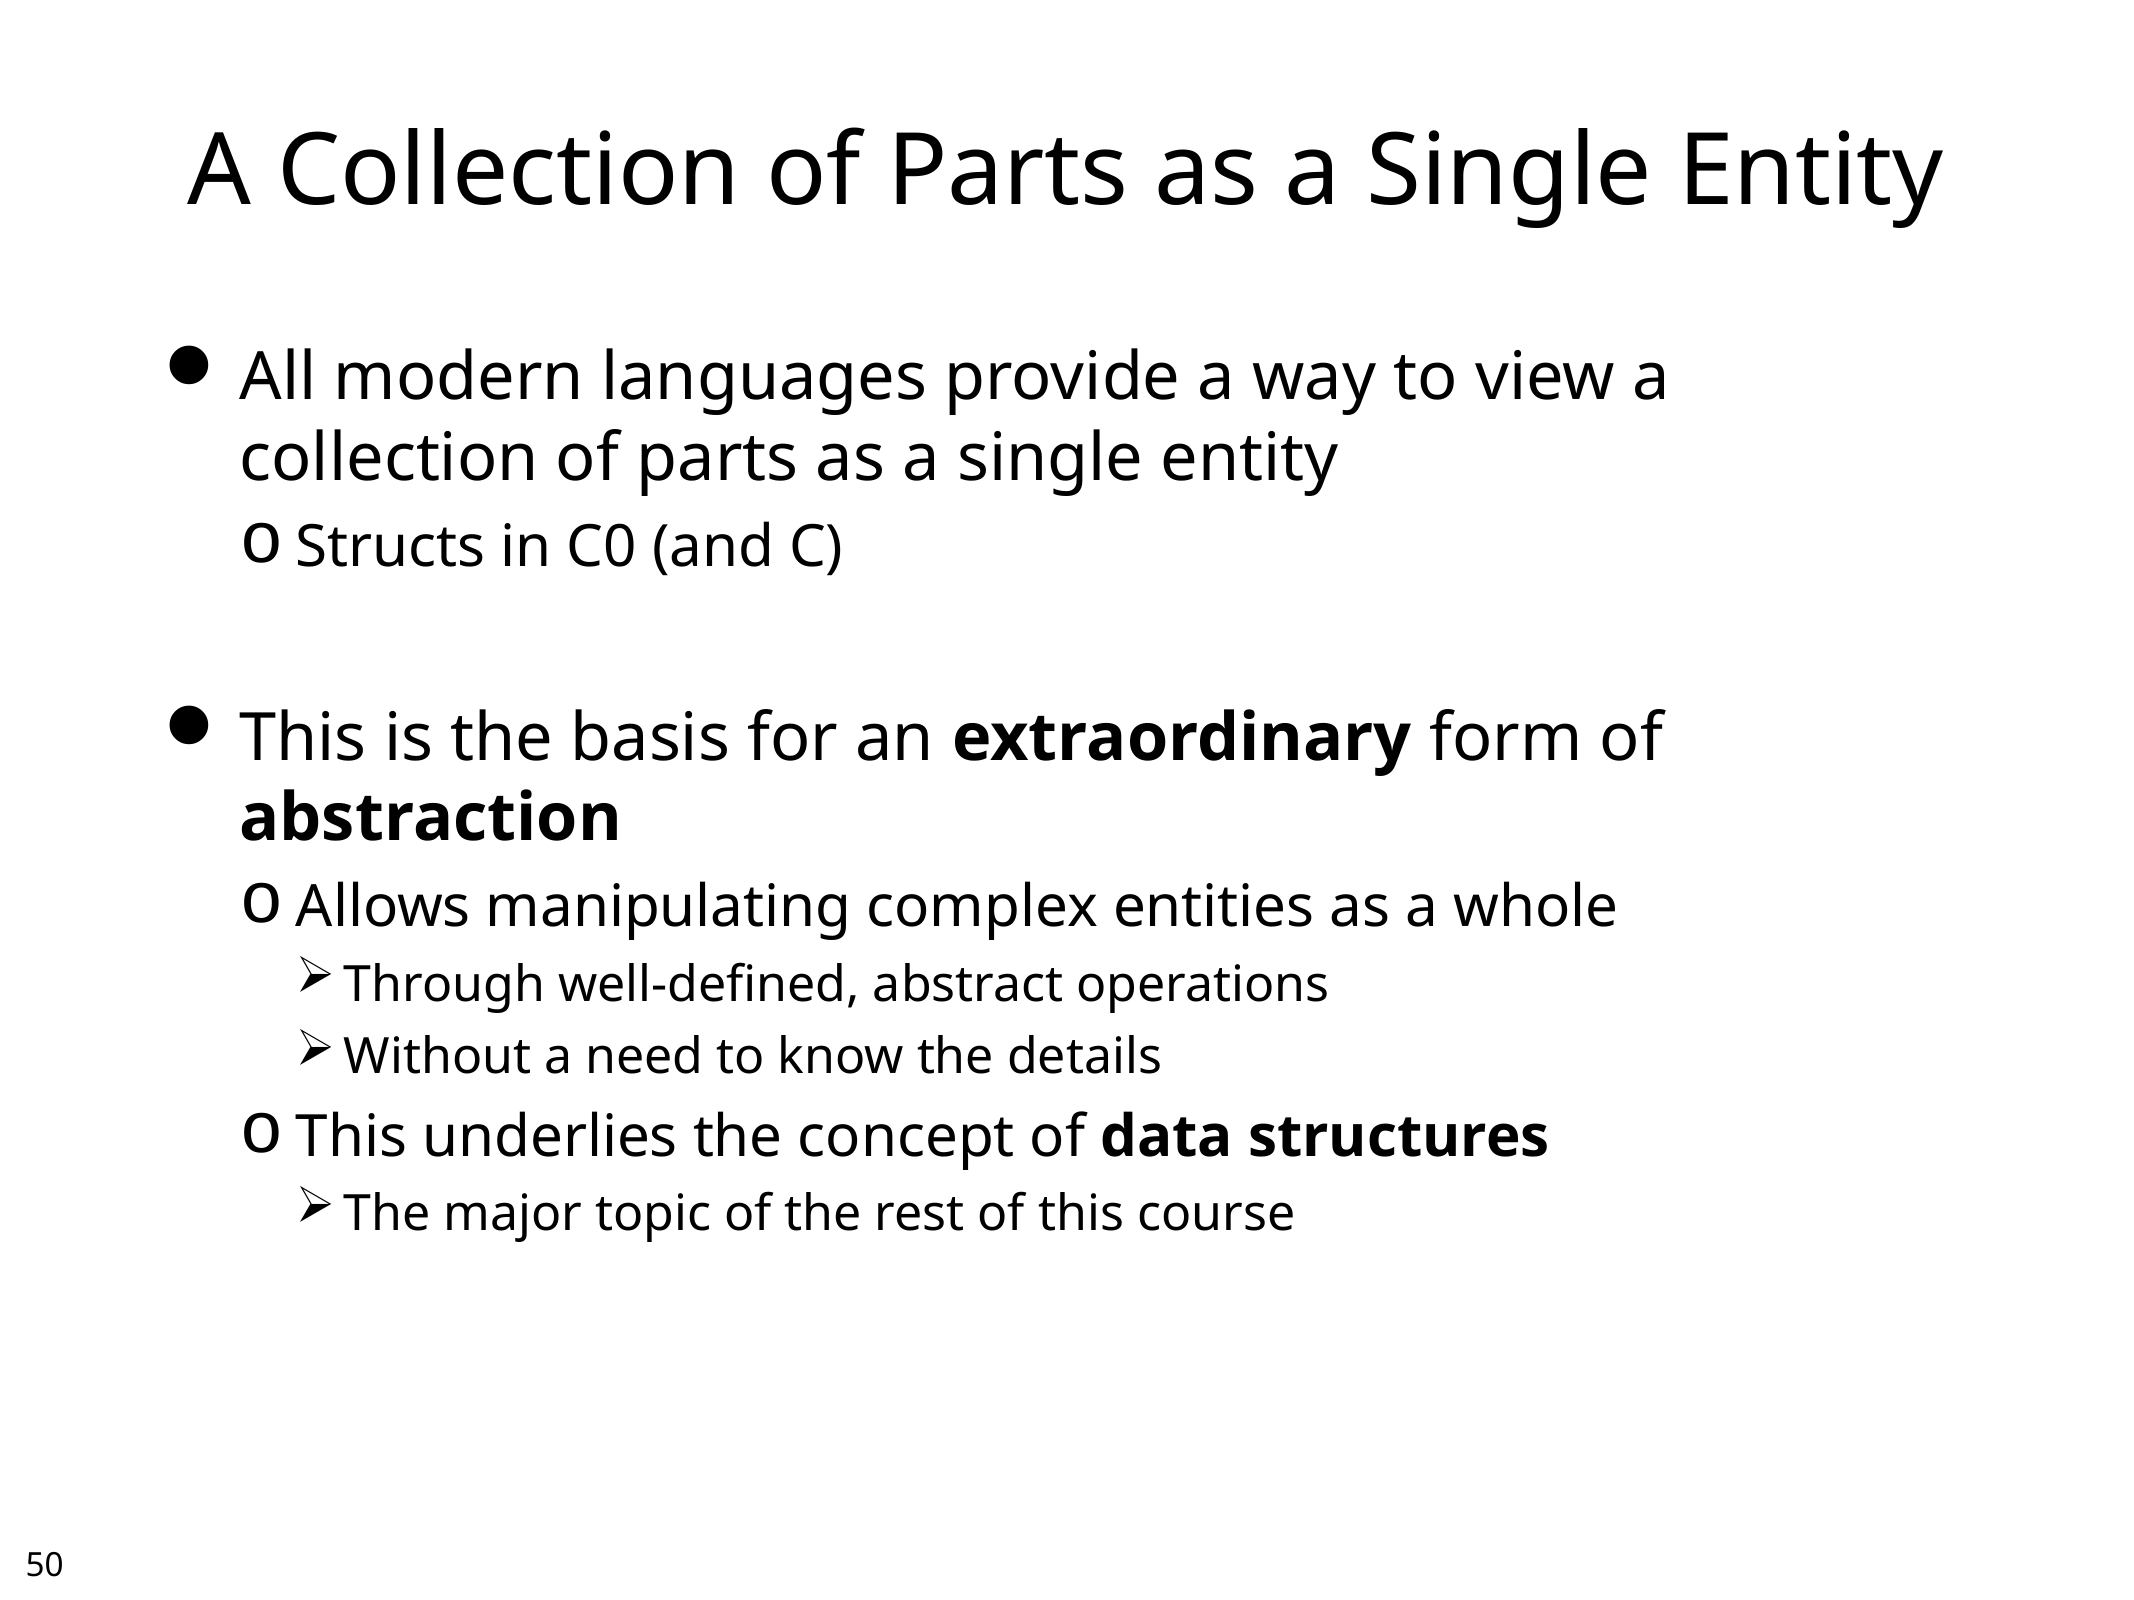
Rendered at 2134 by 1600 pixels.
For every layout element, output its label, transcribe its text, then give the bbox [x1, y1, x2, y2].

slide_number 49 [16, 1533, 74, 1588]
list All modern languages provide a way to view a collection of parts as a single entity Structs in C0 (and C) This is the basis for an extraordinary form of abstraction Allows manipulating complex entities as a whole Through well-defined, abstract operations Without a need to know the details This underlies the concept of data structures The major topic of the rest of this course [155, 324, 1978, 1457]
title A Collection of Parts as a Single Entity [155, 41, 1978, 289]
